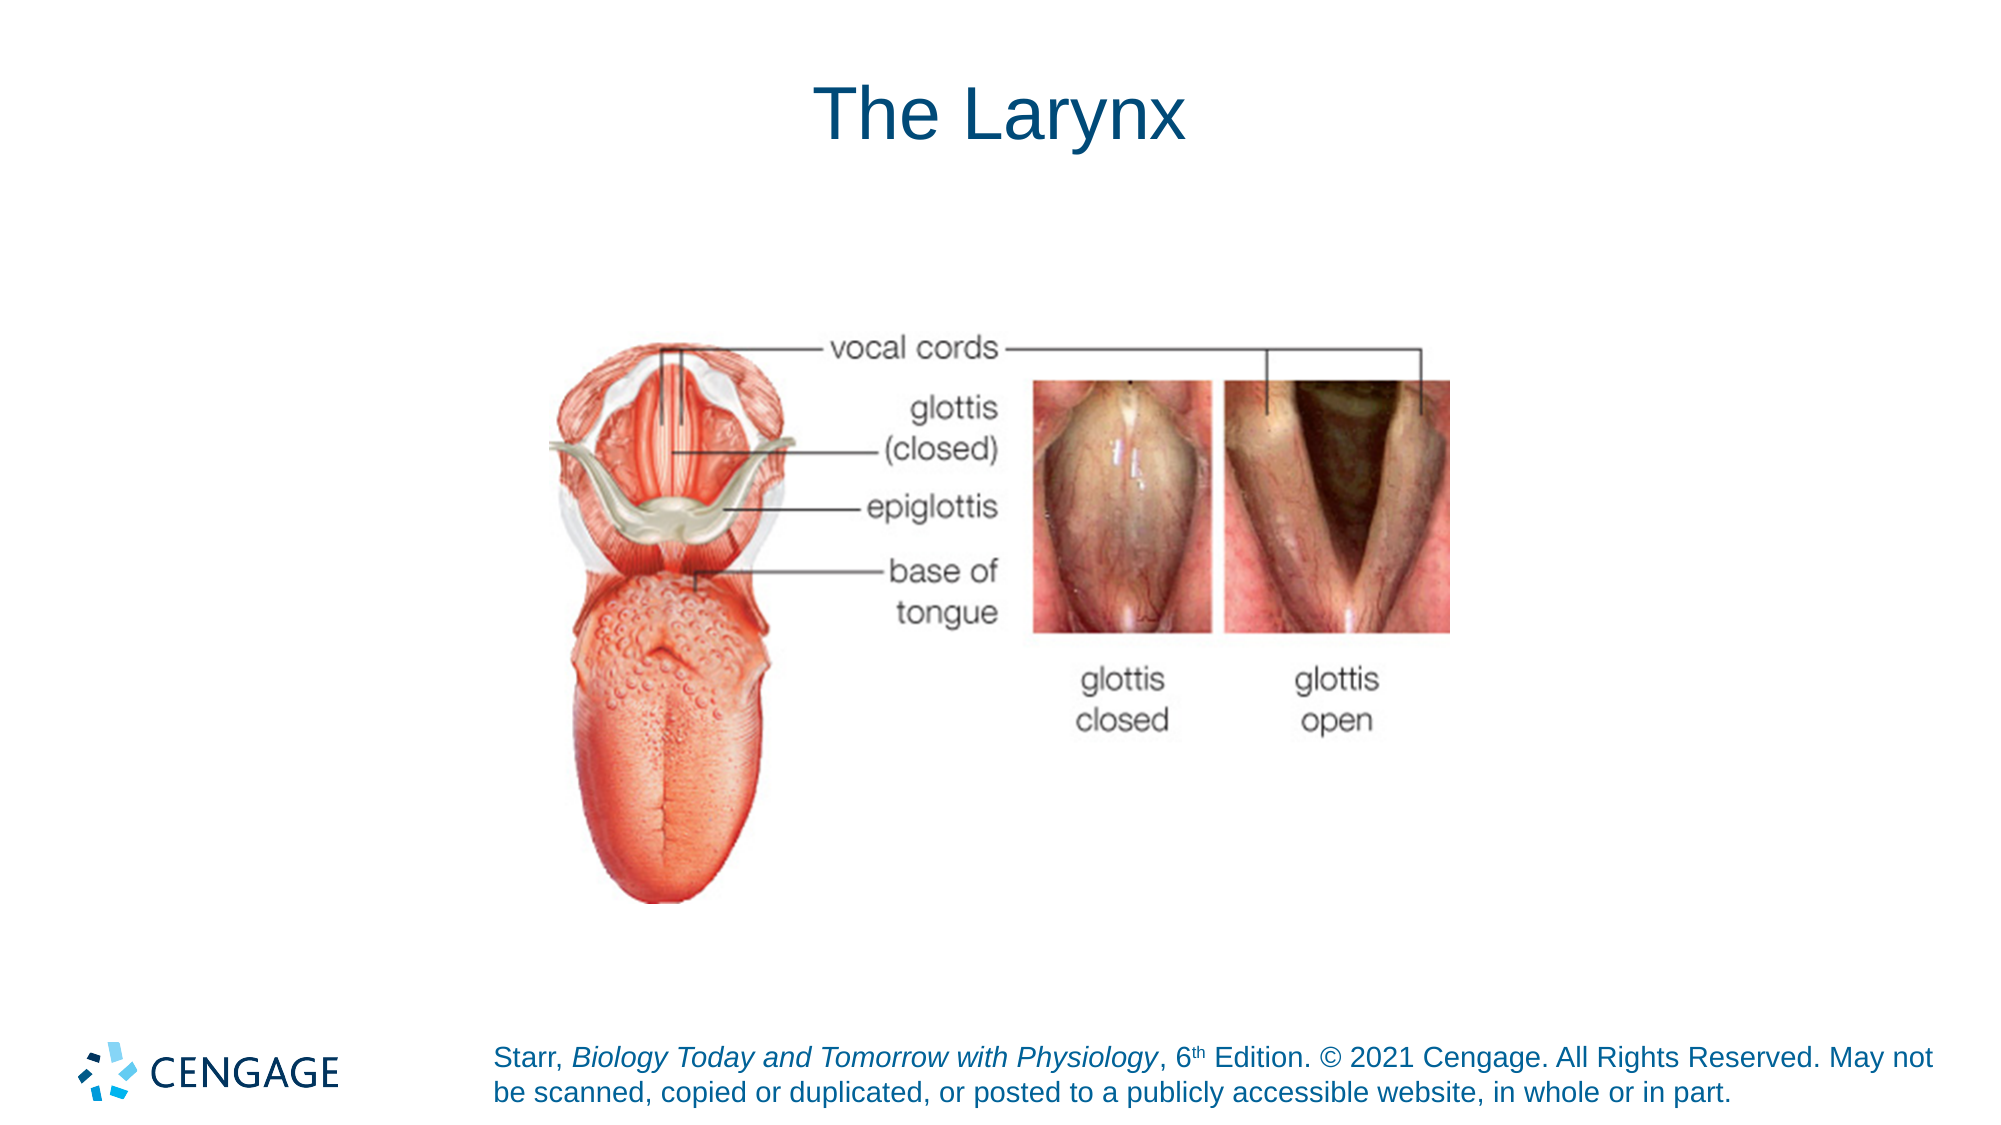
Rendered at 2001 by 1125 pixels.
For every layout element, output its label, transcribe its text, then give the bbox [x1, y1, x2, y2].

picture [78, 1042, 338, 1101]
picture [549, 331, 1451, 904]
title The Larynx [137, 59, 1863, 171]
